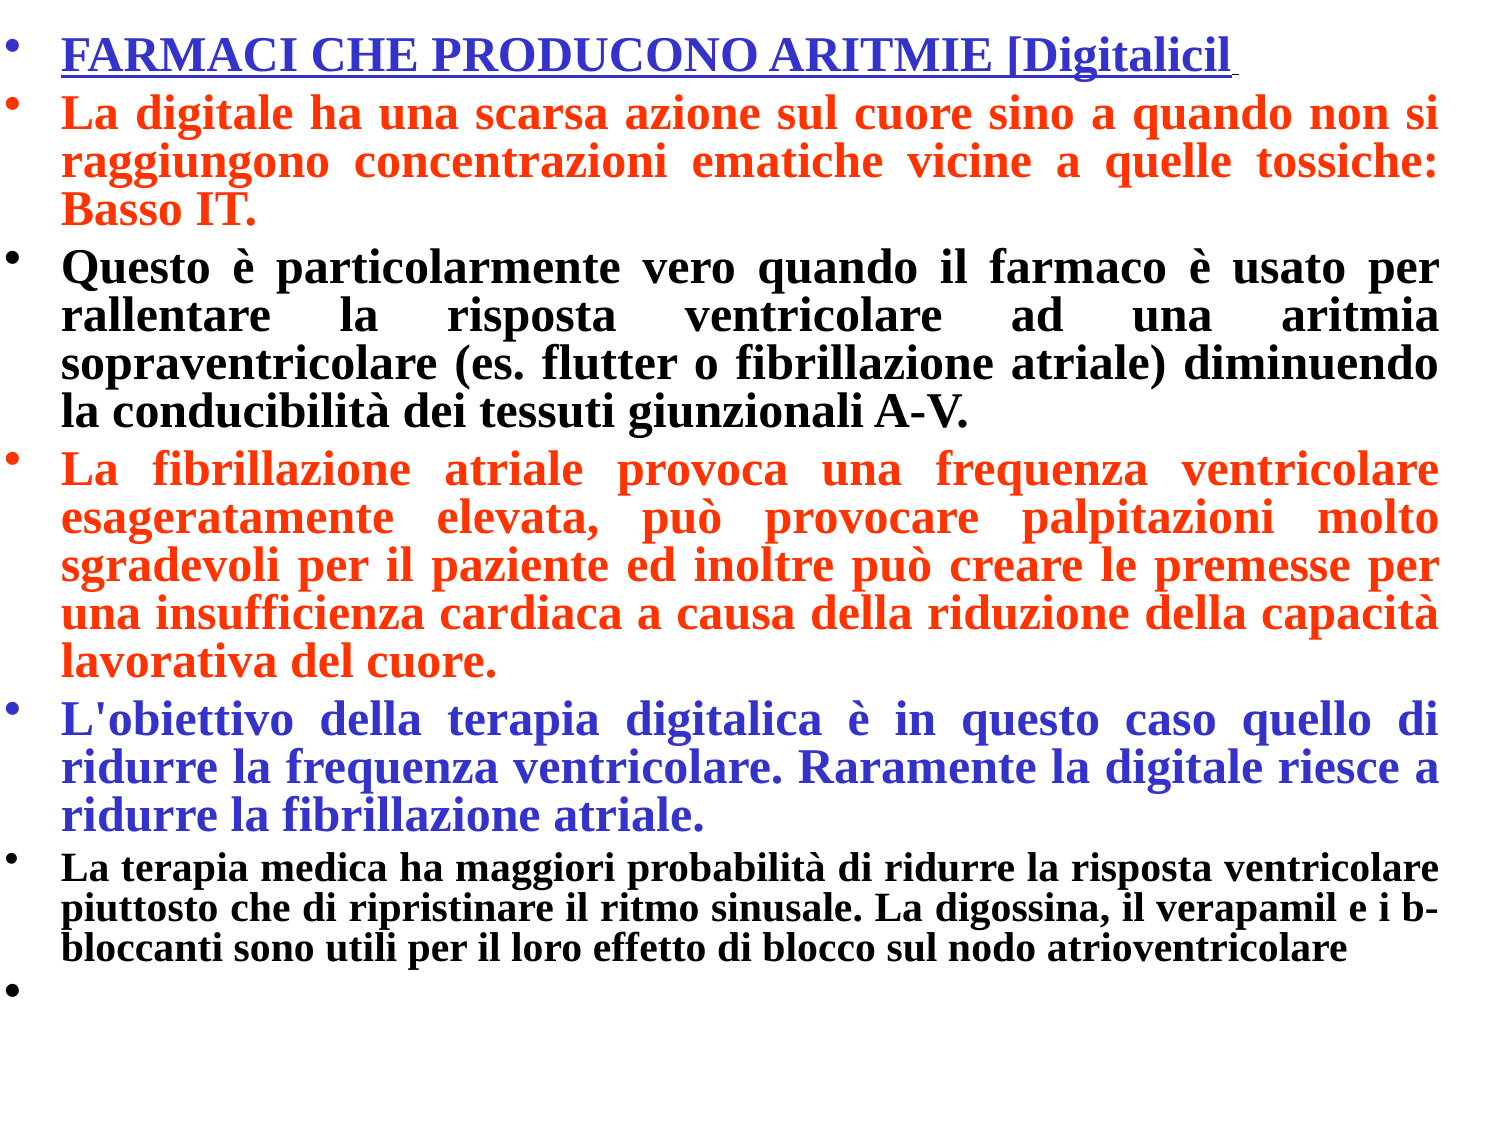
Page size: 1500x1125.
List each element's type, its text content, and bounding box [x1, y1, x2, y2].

list FARMACI CHE PRODUCONO ARITMIE [Digitalicil La digitale ha una scarsa azione sul cuore sino a quando non si raggiungono concentrazioni ematiche vicine a quelle tossiche: Basso IT. Questo è particolarmente vero quando il farmaco è usato per rallentare la risposta ventricolare ad una aritmia sopraventricolare (es. flutter o fibrillazione atriale) diminuendo la conducibilità dei tessuti giunzionali A-V. La fibrillazione atriale provoca una frequenza ventricolare esageratamente elevata, può provocare palpitazioni molto sgradevoli per il paziente ed inoltre può creare le premesse per una insufficienza cardiaca a causa della riduzione della capacità lavorativa del cuore. L'obiettivo della terapia digitalica è in questo caso quello di ridurre la frequenza ventricolare. Raramente la digitale riesce a ridurre la fibrillazione atriale. La terapia medica ha maggiori probabilità di ridurre la risposta ventricolare piuttosto che di ripristinare il ritmo sinusale. La digossina, il verapamil e i b-bloccanti sono utili per il loro effetto di blocco sul nodo atrioventricolare [0, 25, 1456, 1074]
